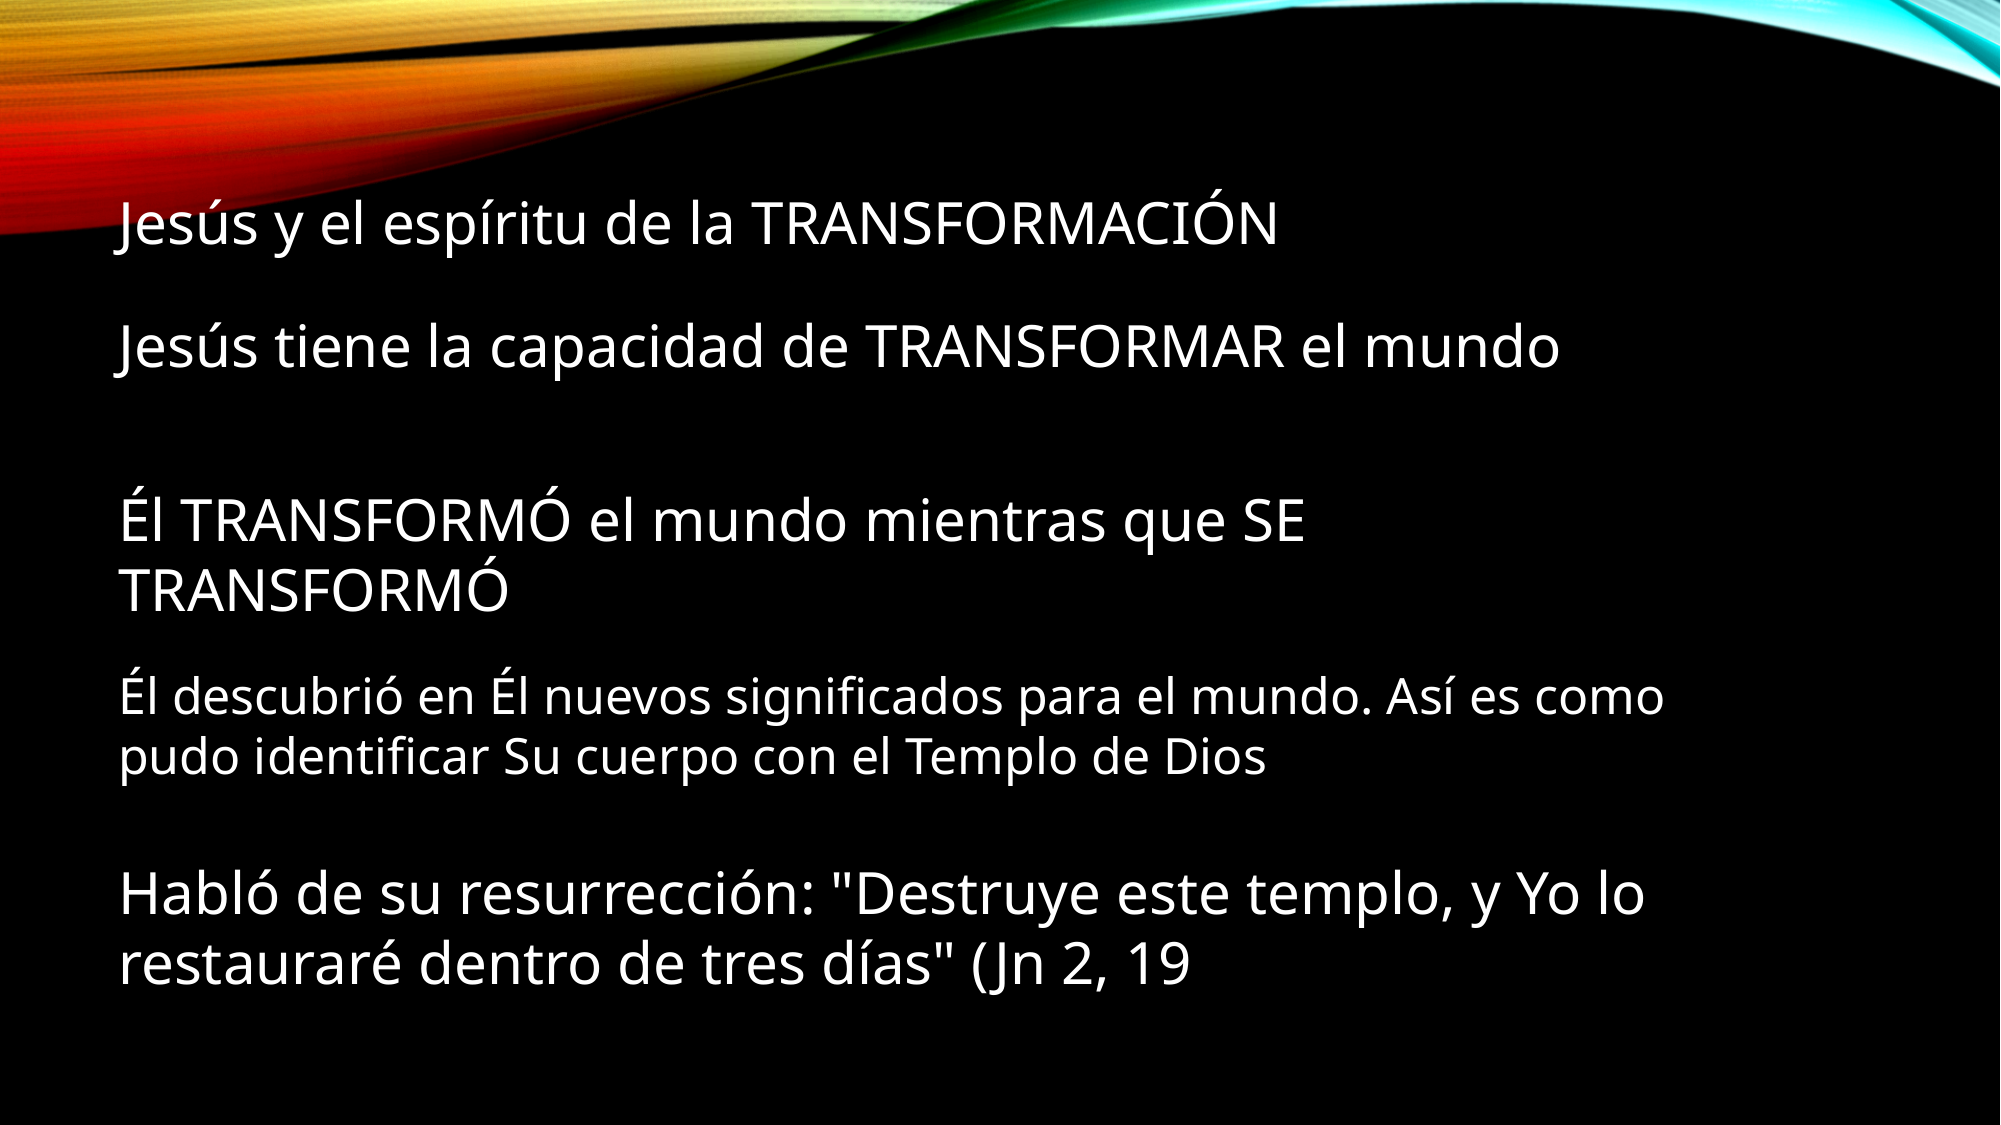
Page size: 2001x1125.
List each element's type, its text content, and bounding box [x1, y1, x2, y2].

text_box Jesús y el espíritu de la TRANSFORMACIÓN [103, 178, 1853, 264]
text_box Él descubrió en Él nuevos significados para el mundo. Así es como pudo identificar Su cuerpo con el Templo de Dios [103, 657, 1727, 792]
picture [0, 0, 2000, 237]
text_box Él TRANSFORMÓ el mundo mientras que SE TRANSFORMÓ [103, 475, 1662, 631]
text_box Habló de su resurrección: "Destruye este templo, y Yo lo restauraré dentro de tres días" (Jn 2, 19 [103, 848, 1778, 1004]
text_box Jesús tiene la capacidad de TRANSFORMAR el mundo [103, 301, 1901, 387]
